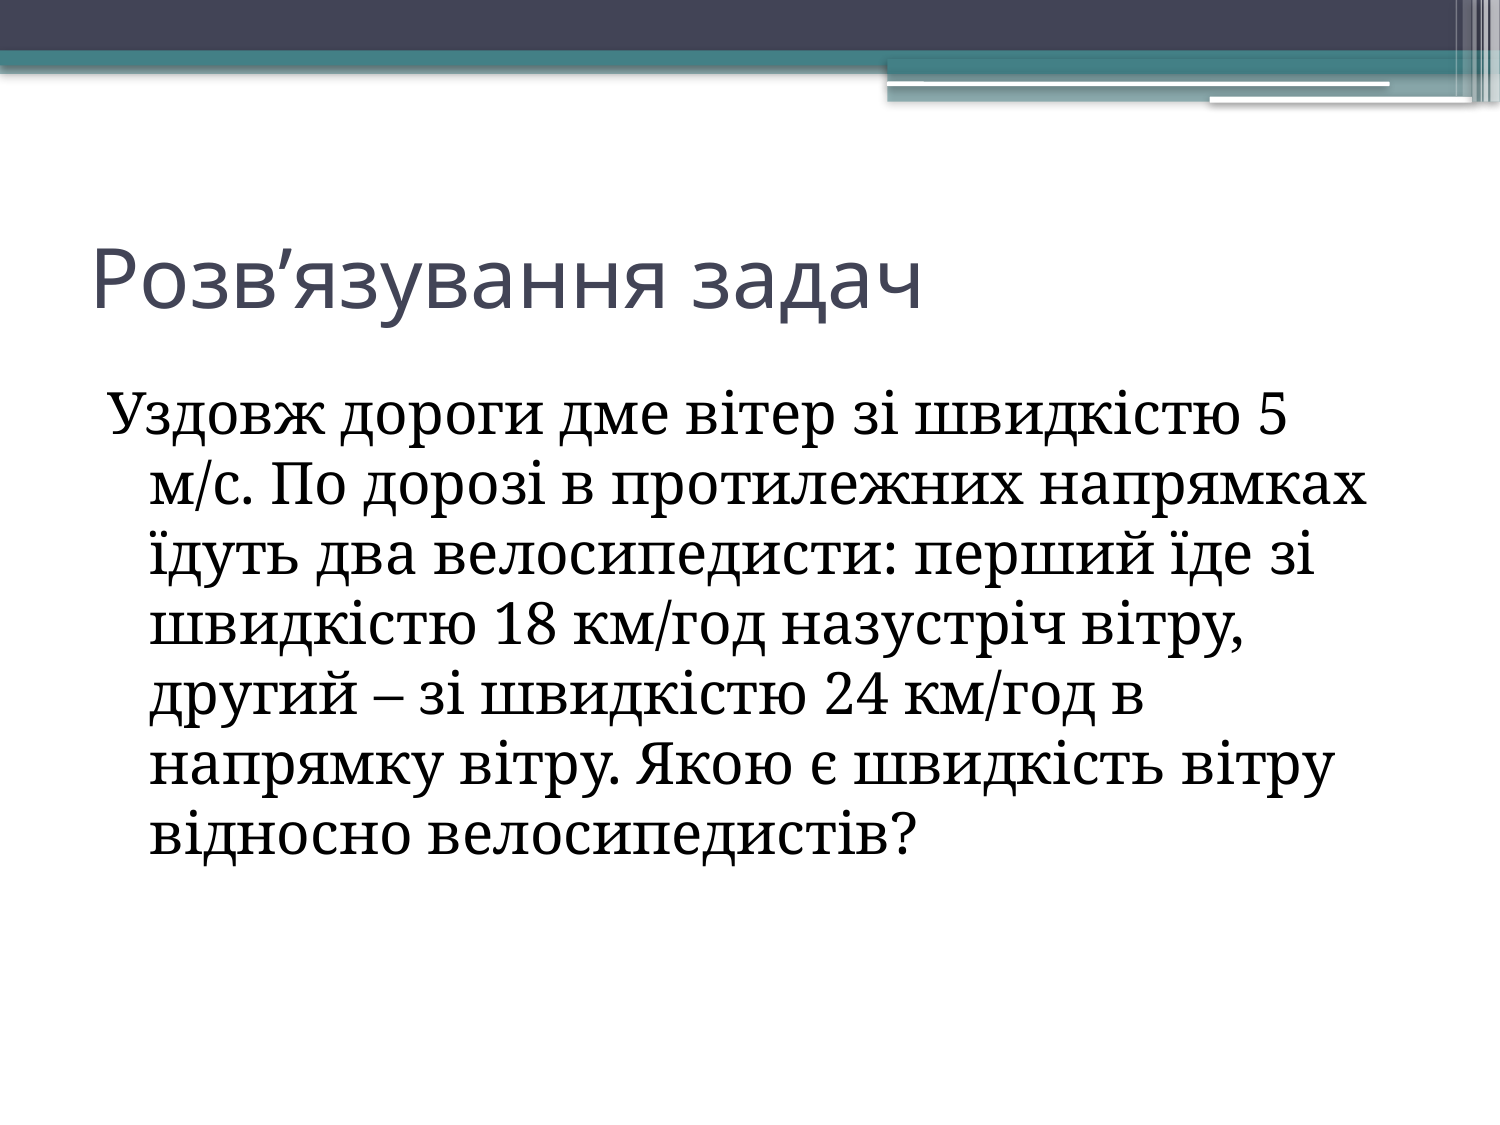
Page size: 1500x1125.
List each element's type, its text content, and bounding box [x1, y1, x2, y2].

title Розв’язування задач [75, 187, 1425, 363]
list Уздовж дороги дме вітер зі швидкістю 5 м/с. По дорозі в протилежних напрямках їдуть два велосипедисти: перший їде зі швидкістю 18 км/год назустріч вітру, другий – зі швидкістю 24 км/год в напрямку вітру. Якою є швидкість вітру відносно велосипедистів? [75, 368, 1425, 1079]
